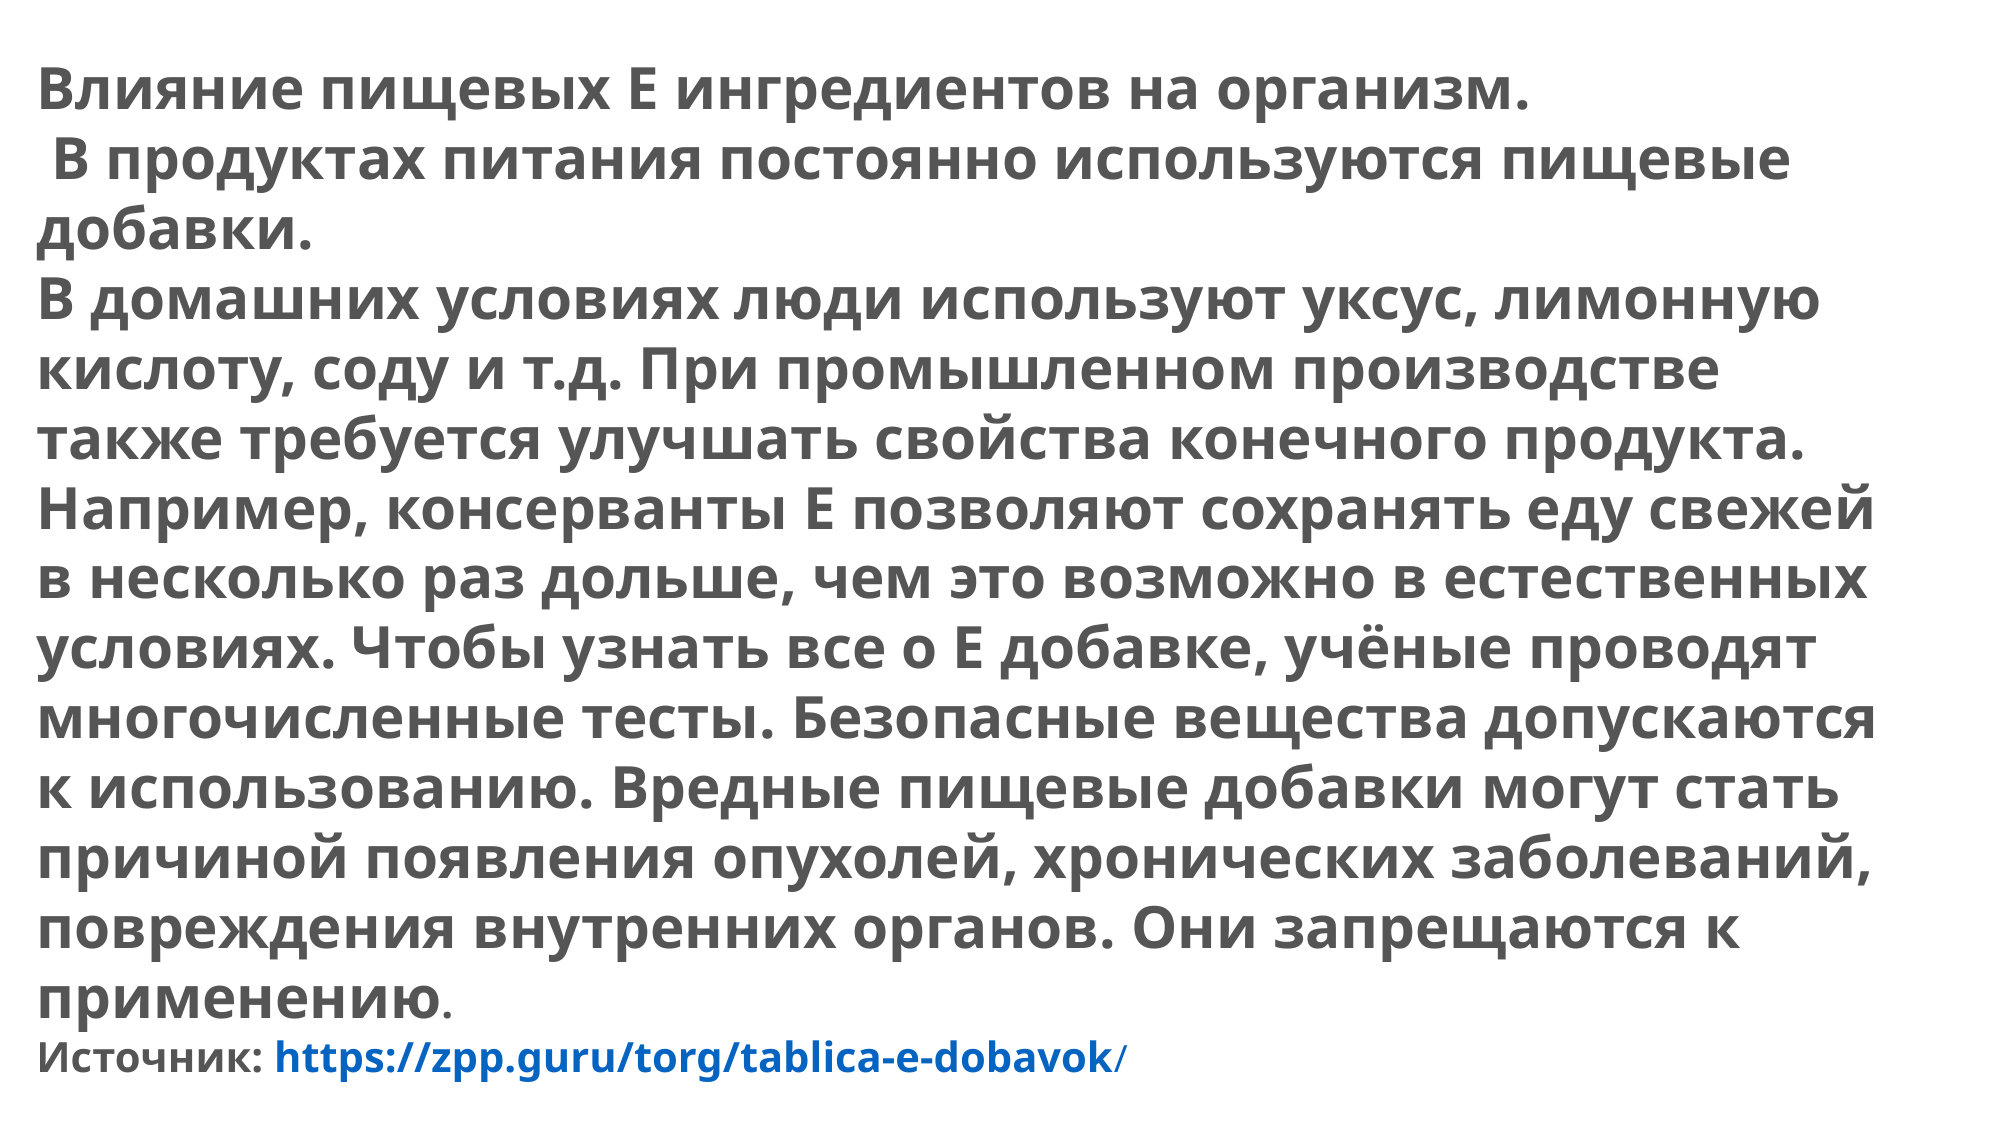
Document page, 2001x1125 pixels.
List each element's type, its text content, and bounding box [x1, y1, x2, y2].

text_box Влияние пищевых Е ингредиентов на организм. В продуктах питания постоянно используются пищевые добавки. В домашних условиях люди используют уксус, лимонную кислоту, соду и т.д. При промышленном производстве также требуется улучшать свойства конечного продукта. Например, консерванты Е позволяют сохранять еду свежей в несколько раз дольше, чем это возможно в естественных условиях. Чтобы узнать все о Е добавке, учёные проводят многочисленные тесты. Безопасные вещества допускаются к использованию. Вредные пищевые добавки могут стать причиной появления опухолей, хронических заболеваний, повреждения внутренних органов. Они запрещаются к применению. Источник: https://zpp.guru/torg/tablica-e-dobavok/ [21, 43, 1925, 1095]
